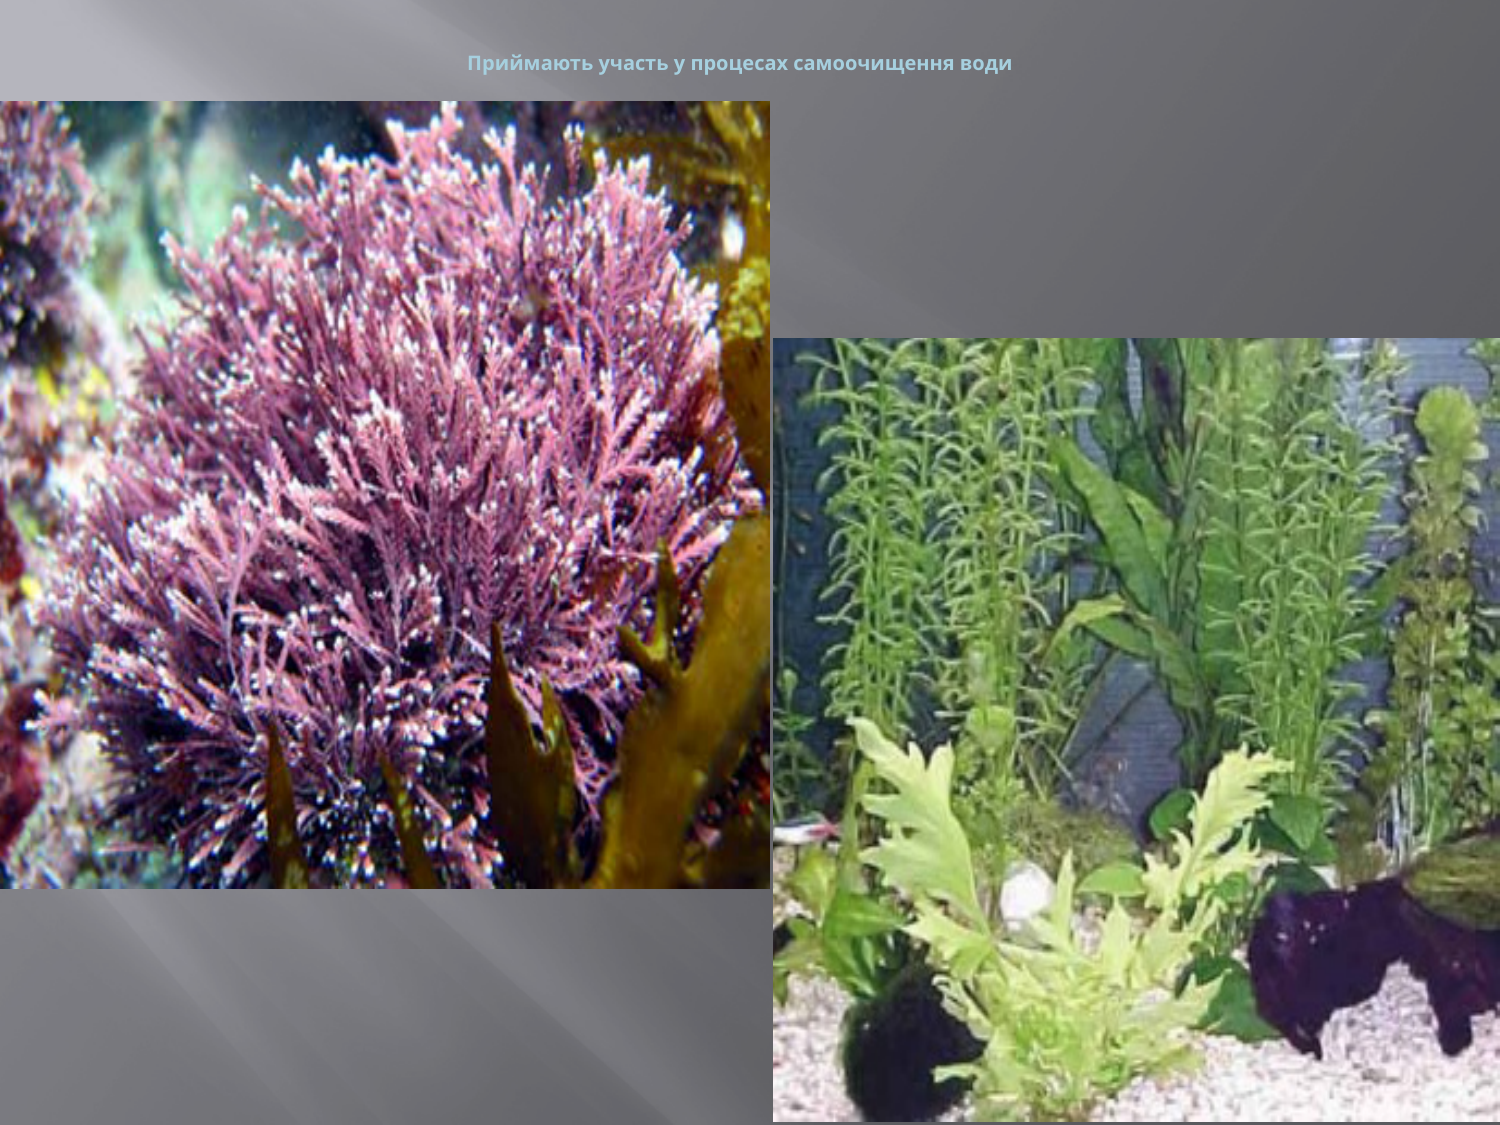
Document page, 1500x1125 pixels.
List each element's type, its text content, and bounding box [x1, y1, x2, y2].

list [0, 101, 771, 889]
title Приймають участь у процесах самоочищення води [64, 42, 1415, 132]
picture [773, 337, 1500, 1122]
